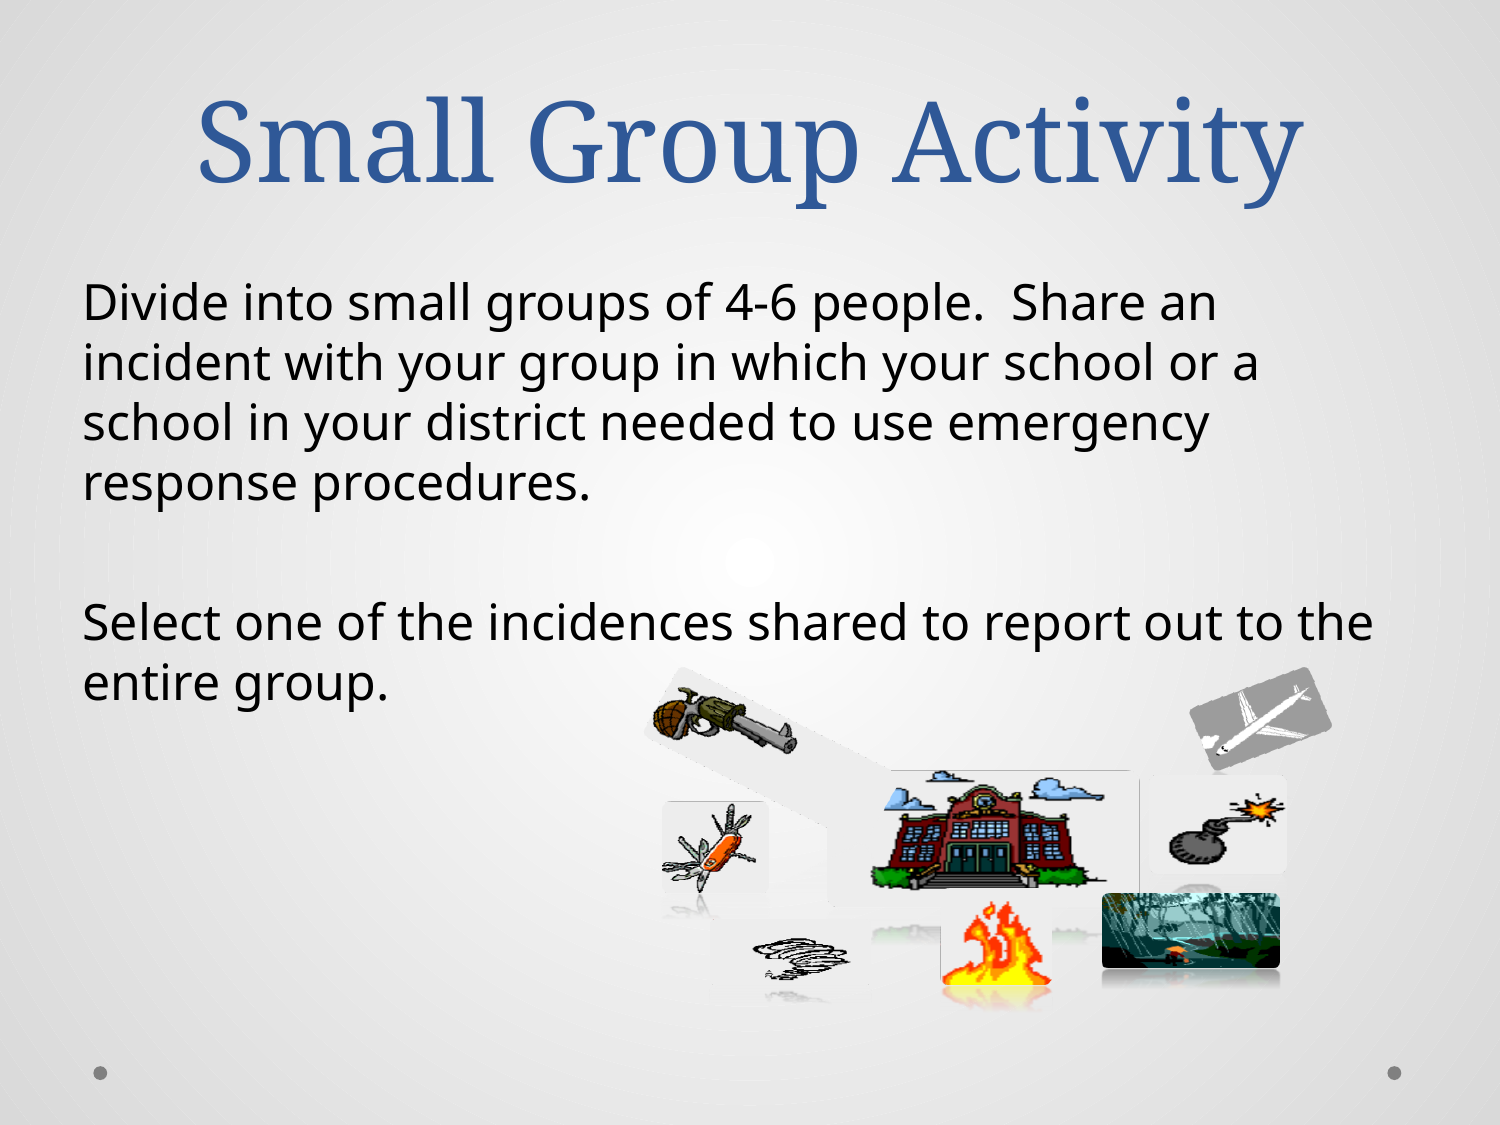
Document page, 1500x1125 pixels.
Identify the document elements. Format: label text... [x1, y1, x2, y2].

title Small Group Activity [74, 0, 1426, 214]
list Divide into small groups of 4-6 people. Share an incident with your group in which your school or a school in your district needed to use emergency response procedures. Select one of the incidences shared to report out to the entire group. [74, 261, 1426, 1006]
picture [641, 665, 1333, 1085]
